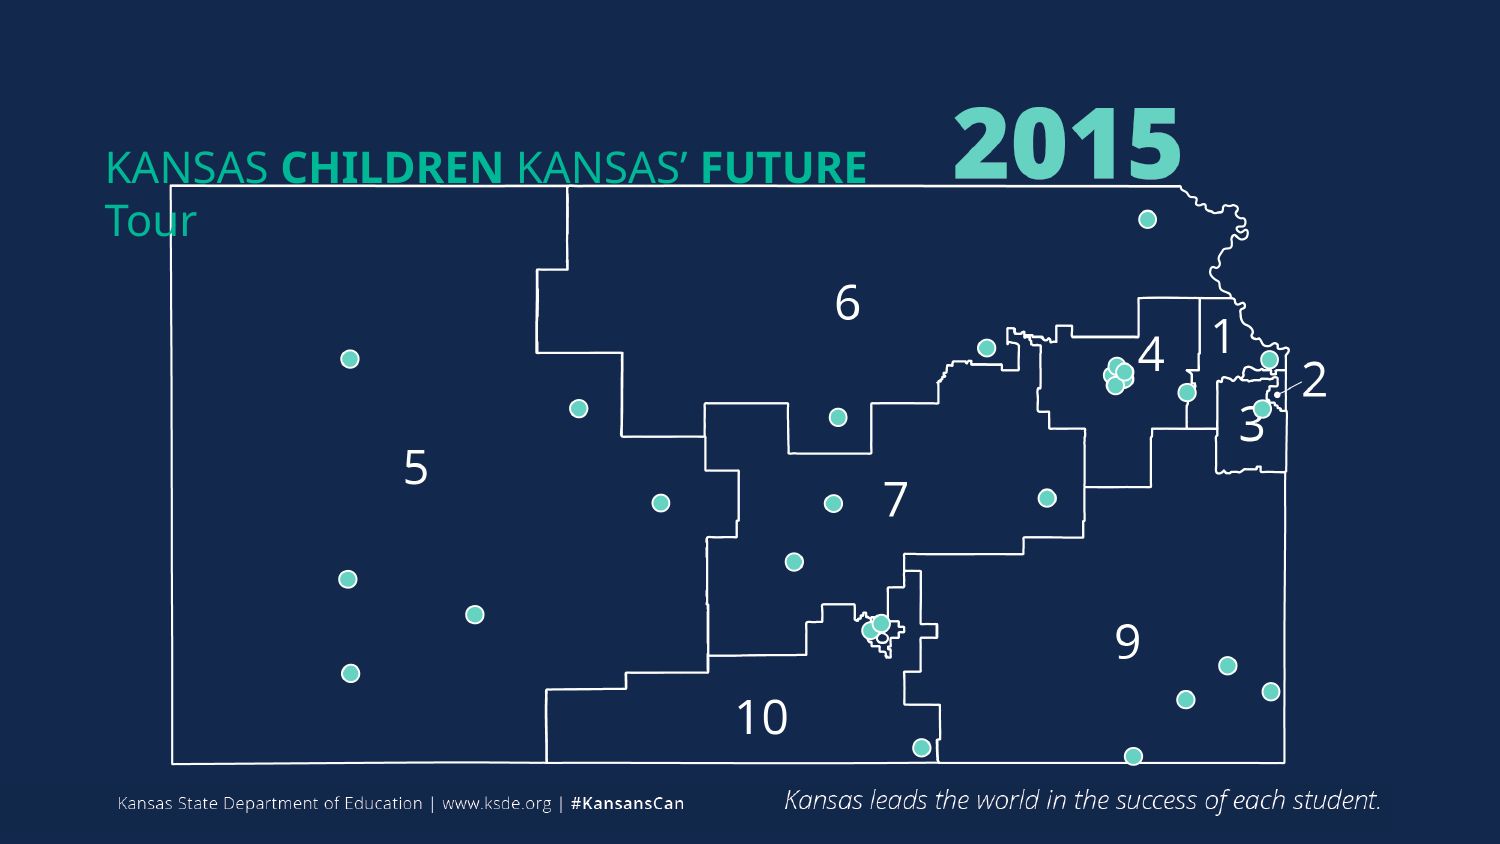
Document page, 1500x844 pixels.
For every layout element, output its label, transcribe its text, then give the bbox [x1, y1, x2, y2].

text_box KANSAS CHILDREN KANSAS’ FUTURE Tour [89, 132, 948, 253]
picture [165, 59, 1336, 769]
picture [0, 783, 1391, 833]
